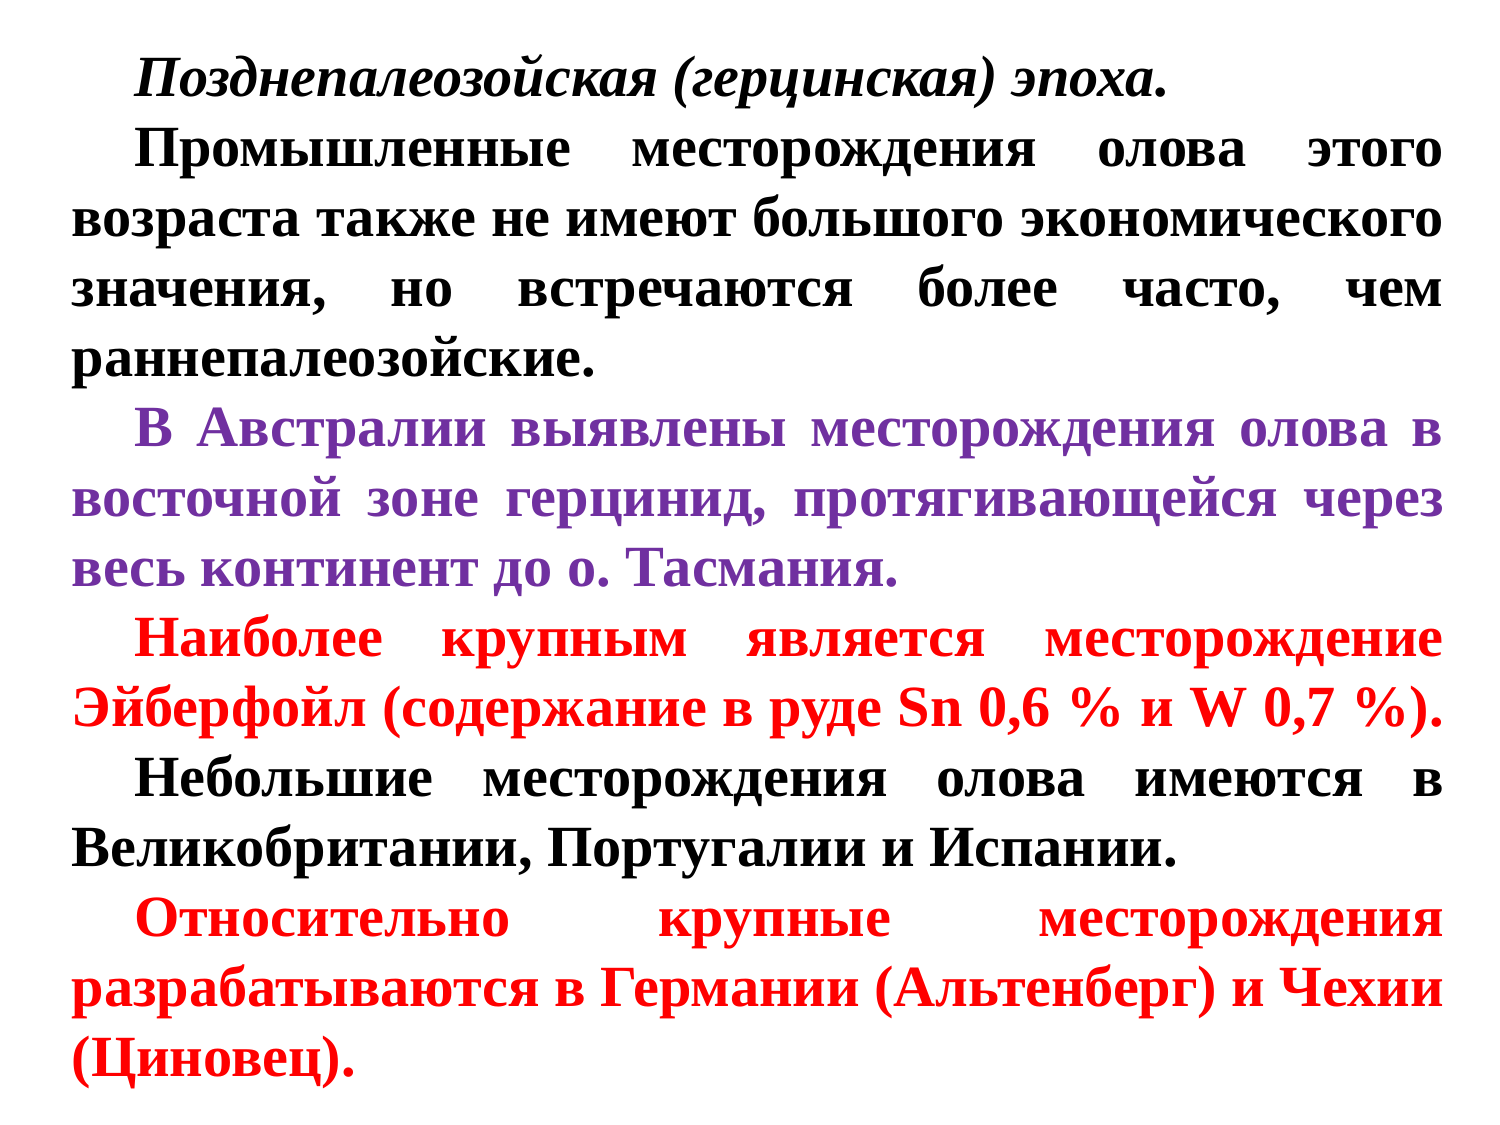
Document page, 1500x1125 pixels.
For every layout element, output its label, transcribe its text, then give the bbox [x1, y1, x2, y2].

text_box Позднепалеозойская (герцинская) эпоха. Промышленные месторождения олова этого возраста также не имеют большого экономического значения, но встречаются более часто, чем раннепалеозойские. В Австралии выявлены месторождения олова в восточной зоне герцинид, протягивающейся через весь континент до о. Тасмания. Наиболее крупным является месторождение Эйберфойл (содержание в руде Sn 0,6 % и W 0,7 %). Небольшие месторождения олова имеются в Великобритании, Португалии и Испании. Относительно крупные месторождения разрабатываются в Германии (Альтенберг) и Чехии (Циновец). [0, 30, 1459, 1096]
